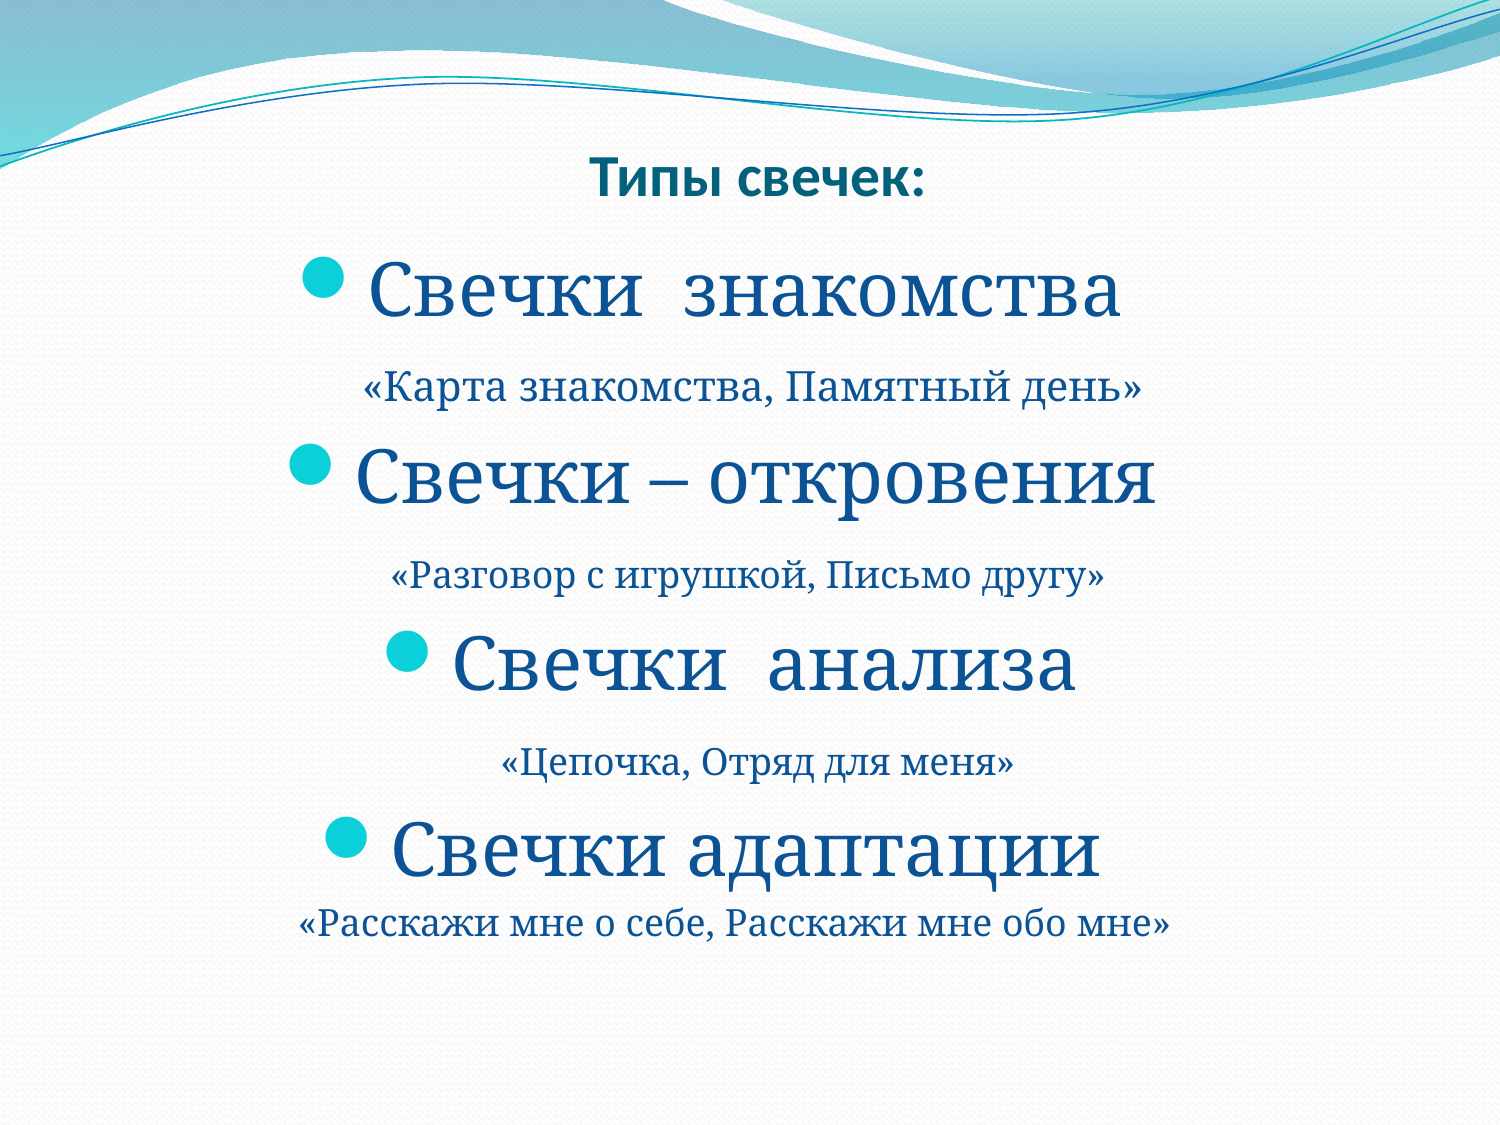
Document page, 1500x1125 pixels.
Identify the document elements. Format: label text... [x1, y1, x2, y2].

list Свечки знакомства «Карта знакомства, Памятный день» Свечки – откровения «Разговор с игрушкой, Письмо другу» Свечки анализа «Цепочка, Отряд для меня» Свечки адаптации «Расскажи мне о себе, Расскажи мне обо мне» [35, 234, 1425, 1038]
title Типы свечек: [75, 115, 1425, 211]
